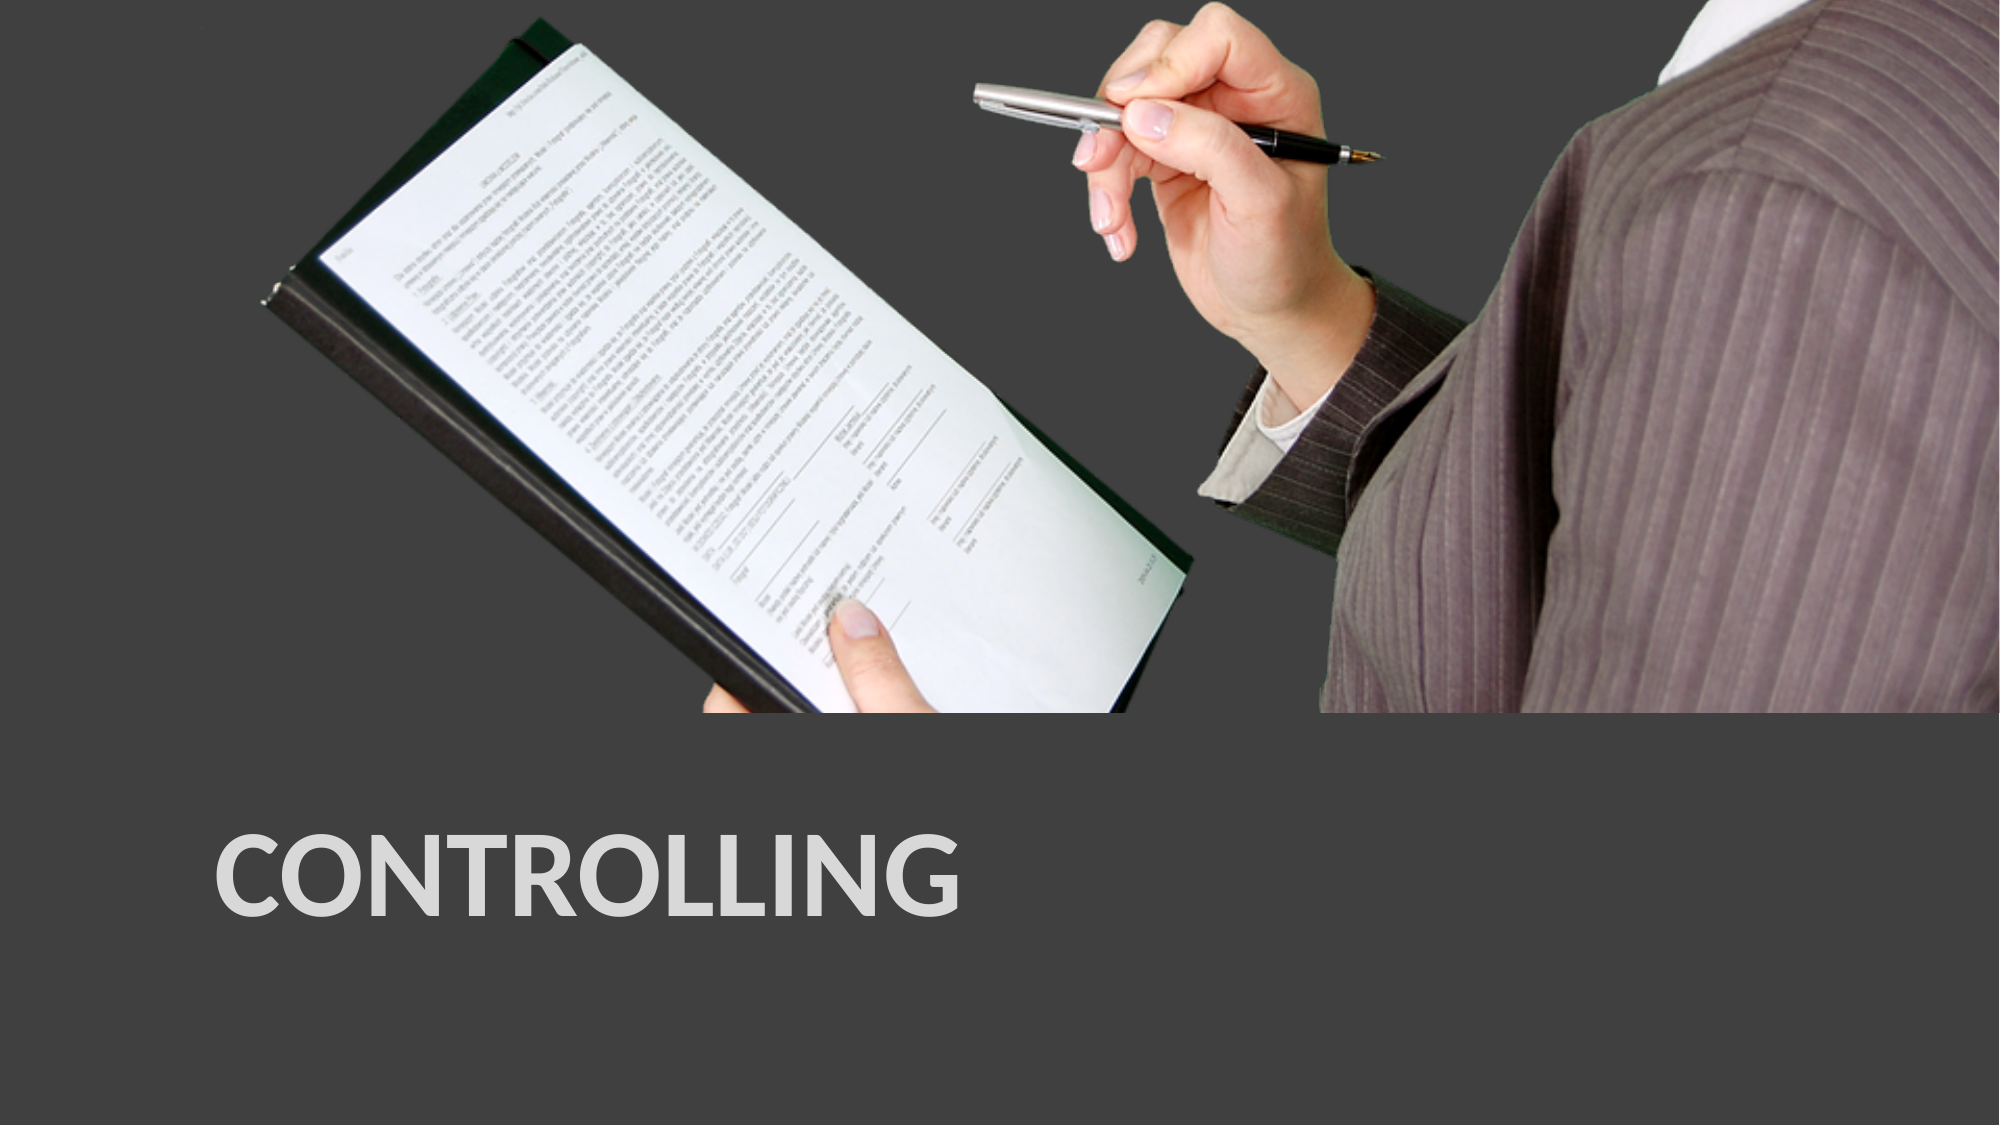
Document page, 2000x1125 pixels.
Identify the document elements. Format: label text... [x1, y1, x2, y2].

text_box CONTROLLING [195, 782, 1743, 994]
picture [0, 0, 2000, 713]
